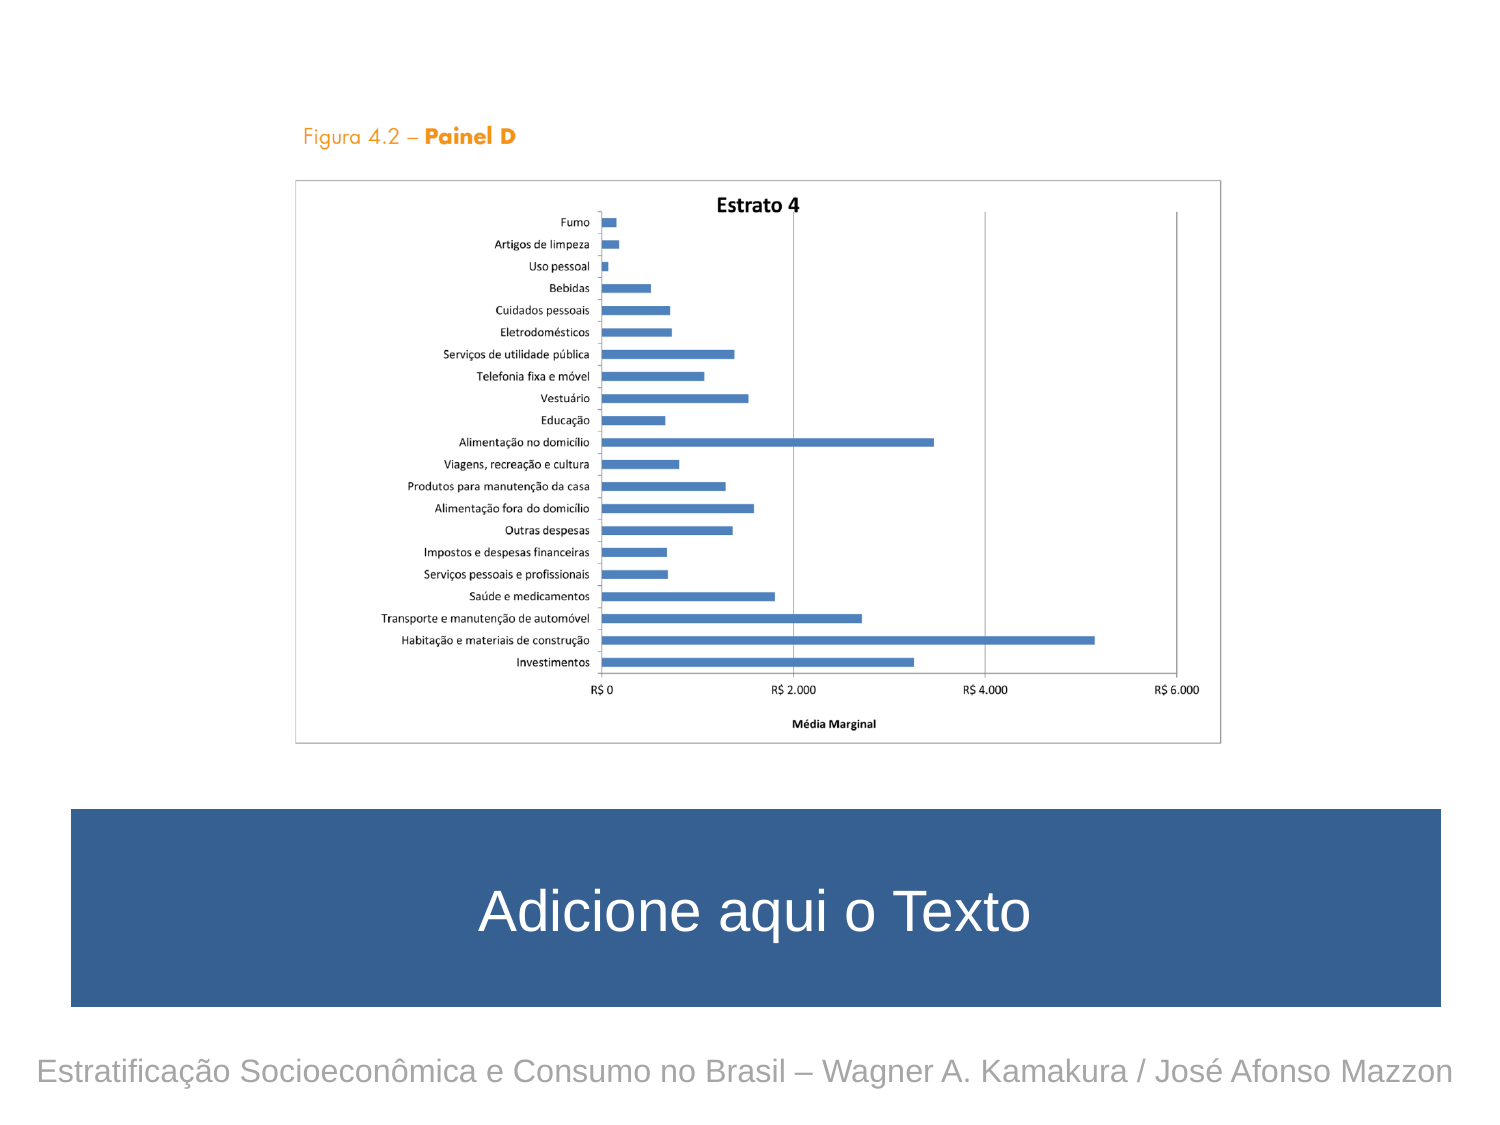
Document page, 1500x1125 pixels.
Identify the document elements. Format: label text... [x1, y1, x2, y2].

text_box Adicione aqui o Texto [70, 808, 1442, 1008]
picture [280, 113, 1232, 760]
footer Estratificação Socioeconômica e Consumo no Brasil – Wagner A. Kamakura / José Afonso Mazzon [0, 1042, 1500, 1103]
